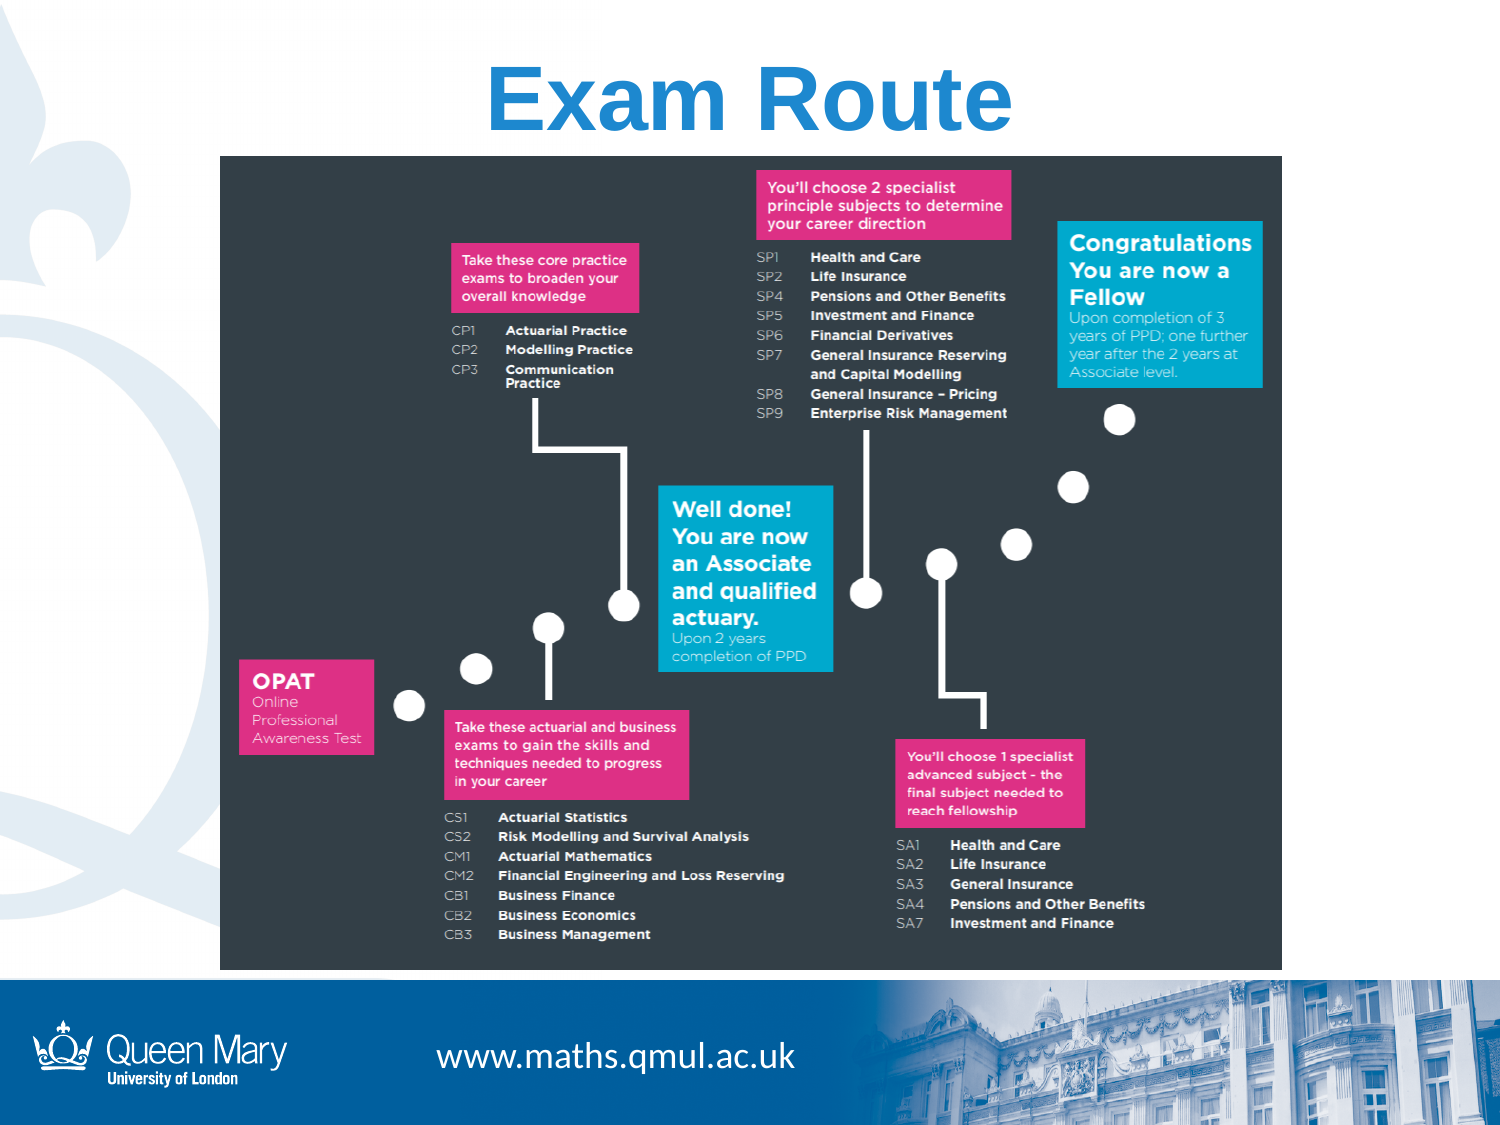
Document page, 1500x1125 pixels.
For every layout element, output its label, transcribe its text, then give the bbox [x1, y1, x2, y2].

title Exam Route [0, 0, 1500, 188]
picture [220, 156, 1282, 971]
picture [0, 980, 1500, 1125]
